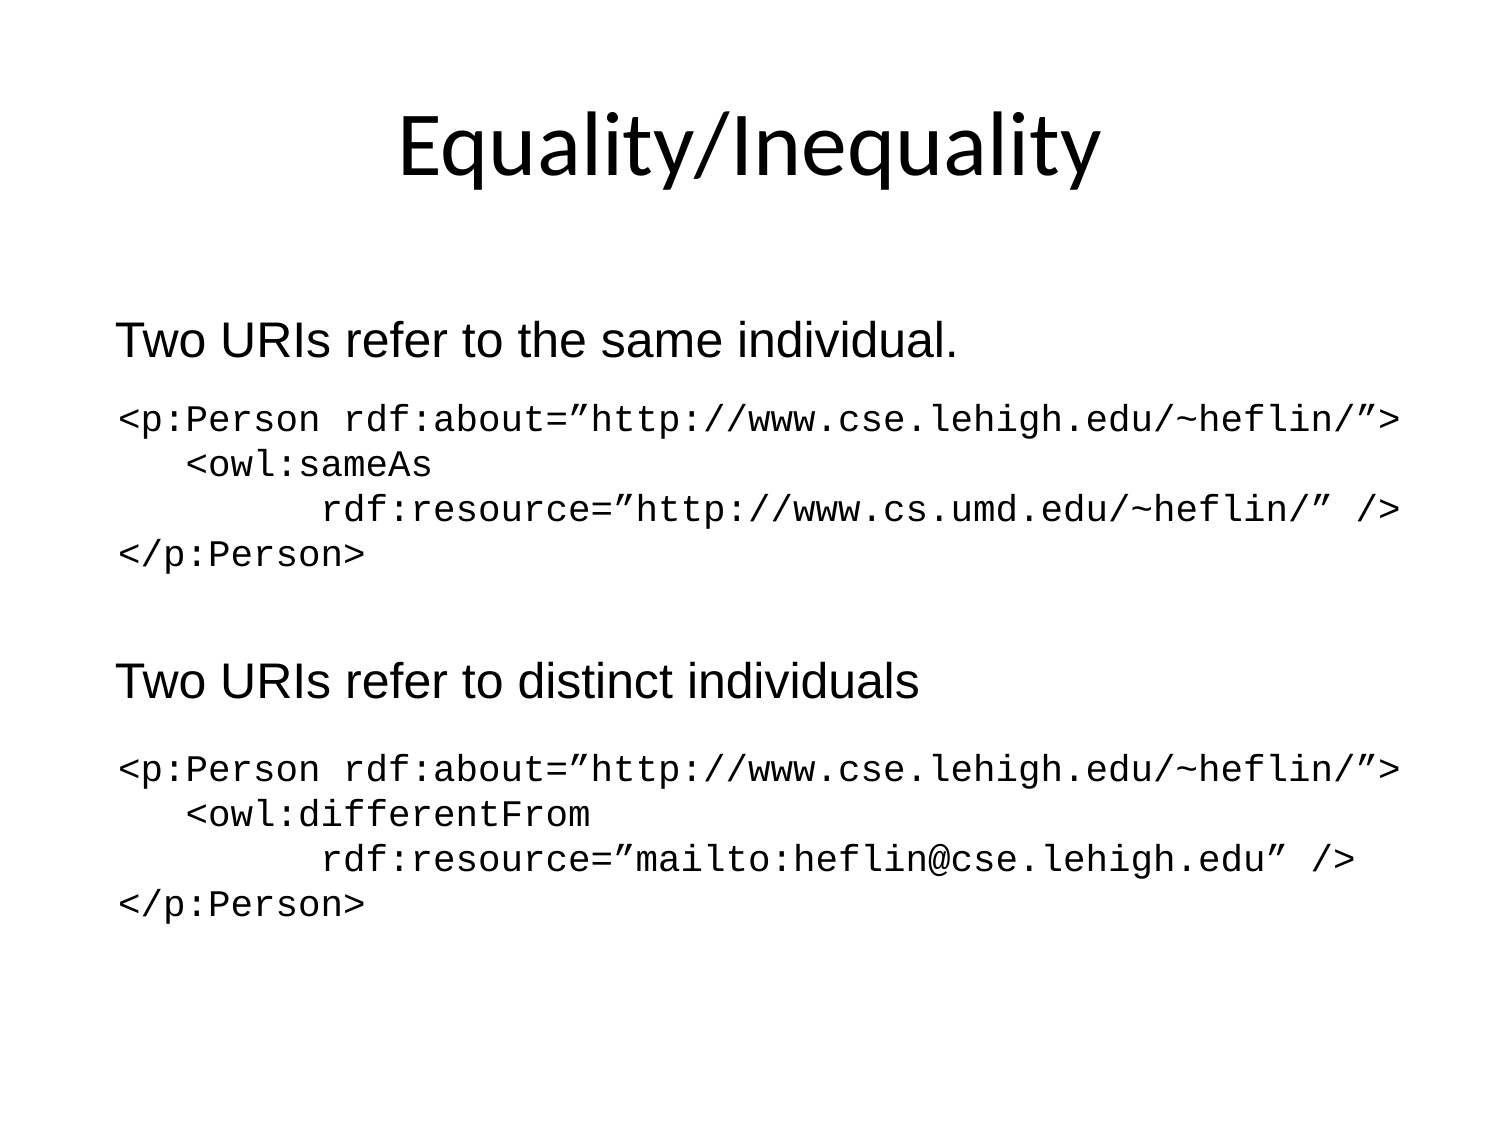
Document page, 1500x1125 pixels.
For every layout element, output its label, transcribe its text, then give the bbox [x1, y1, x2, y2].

text_box <p:Person rdf:about=”http://www.cse.lehigh.edu/~heflin/”> <owl:differentFrom rdf:resource=”mailto:heflin@cse.lehigh.edu” /> </p:Person> [103, 743, 1416, 925]
title Equality/Inequality [74, 44, 1426, 233]
text_box <p:Person rdf:about=”http://www.cse.lehigh.edu/~heflin/”> <owl:sameAs rdf:resource=”http://www.cs.umd.edu/~heflin/” /> </p:Person> [103, 394, 1416, 575]
text_box Two URIs refer to distinct individuals [99, 641, 1350, 716]
text_box Two URIs refer to the same individual. [99, 299, 1350, 375]
